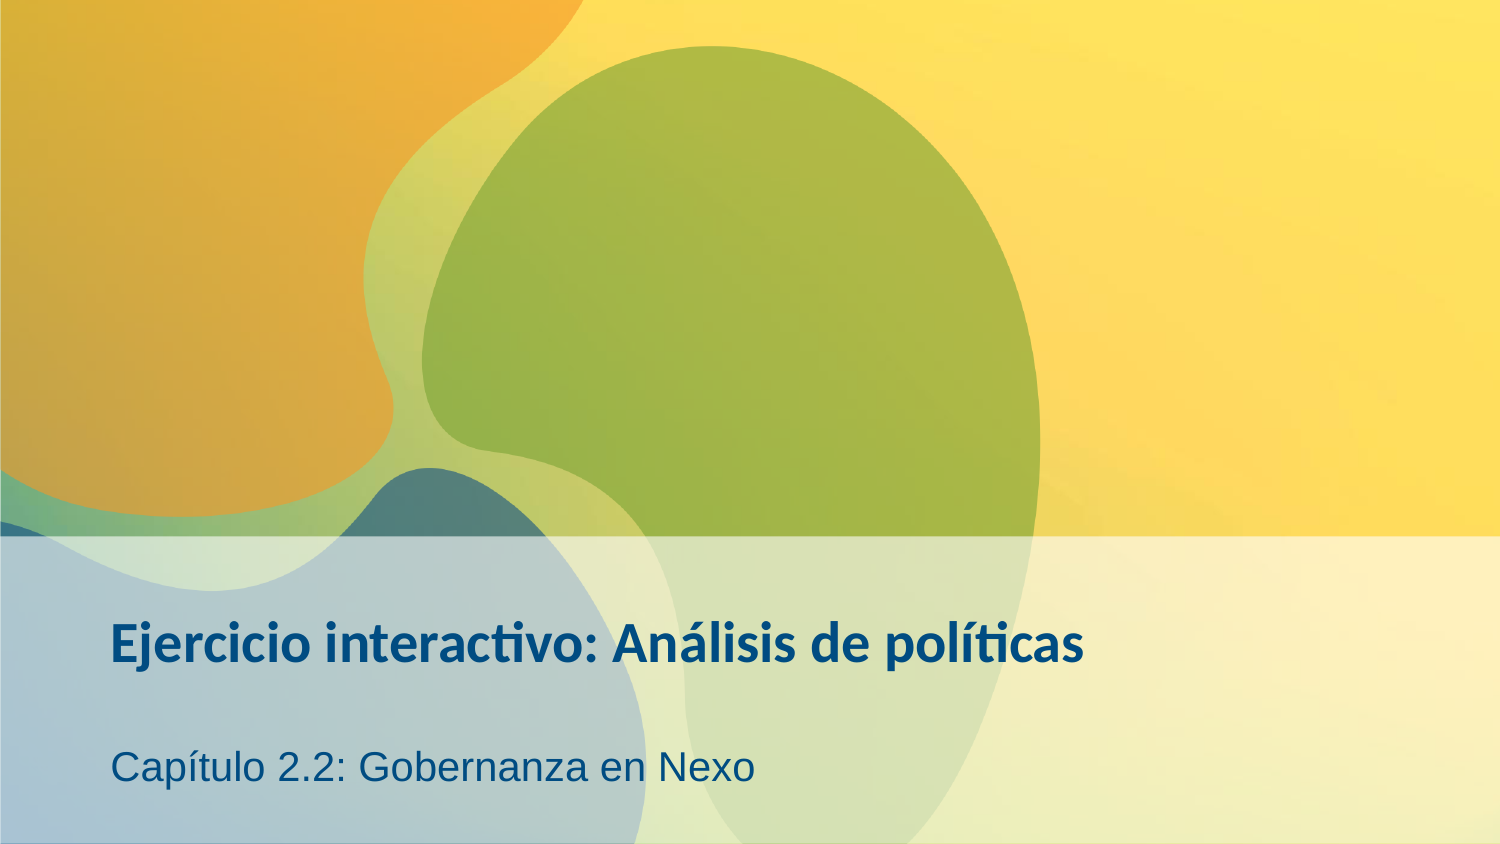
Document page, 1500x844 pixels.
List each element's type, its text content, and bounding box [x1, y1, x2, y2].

list Capítulo 2.2: Gobernanza en Nexo [95, 736, 1165, 800]
picture [0, 0, 1500, 536]
title Ejercicio interactivo: Análisis de políticas [95, 604, 1165, 684]
